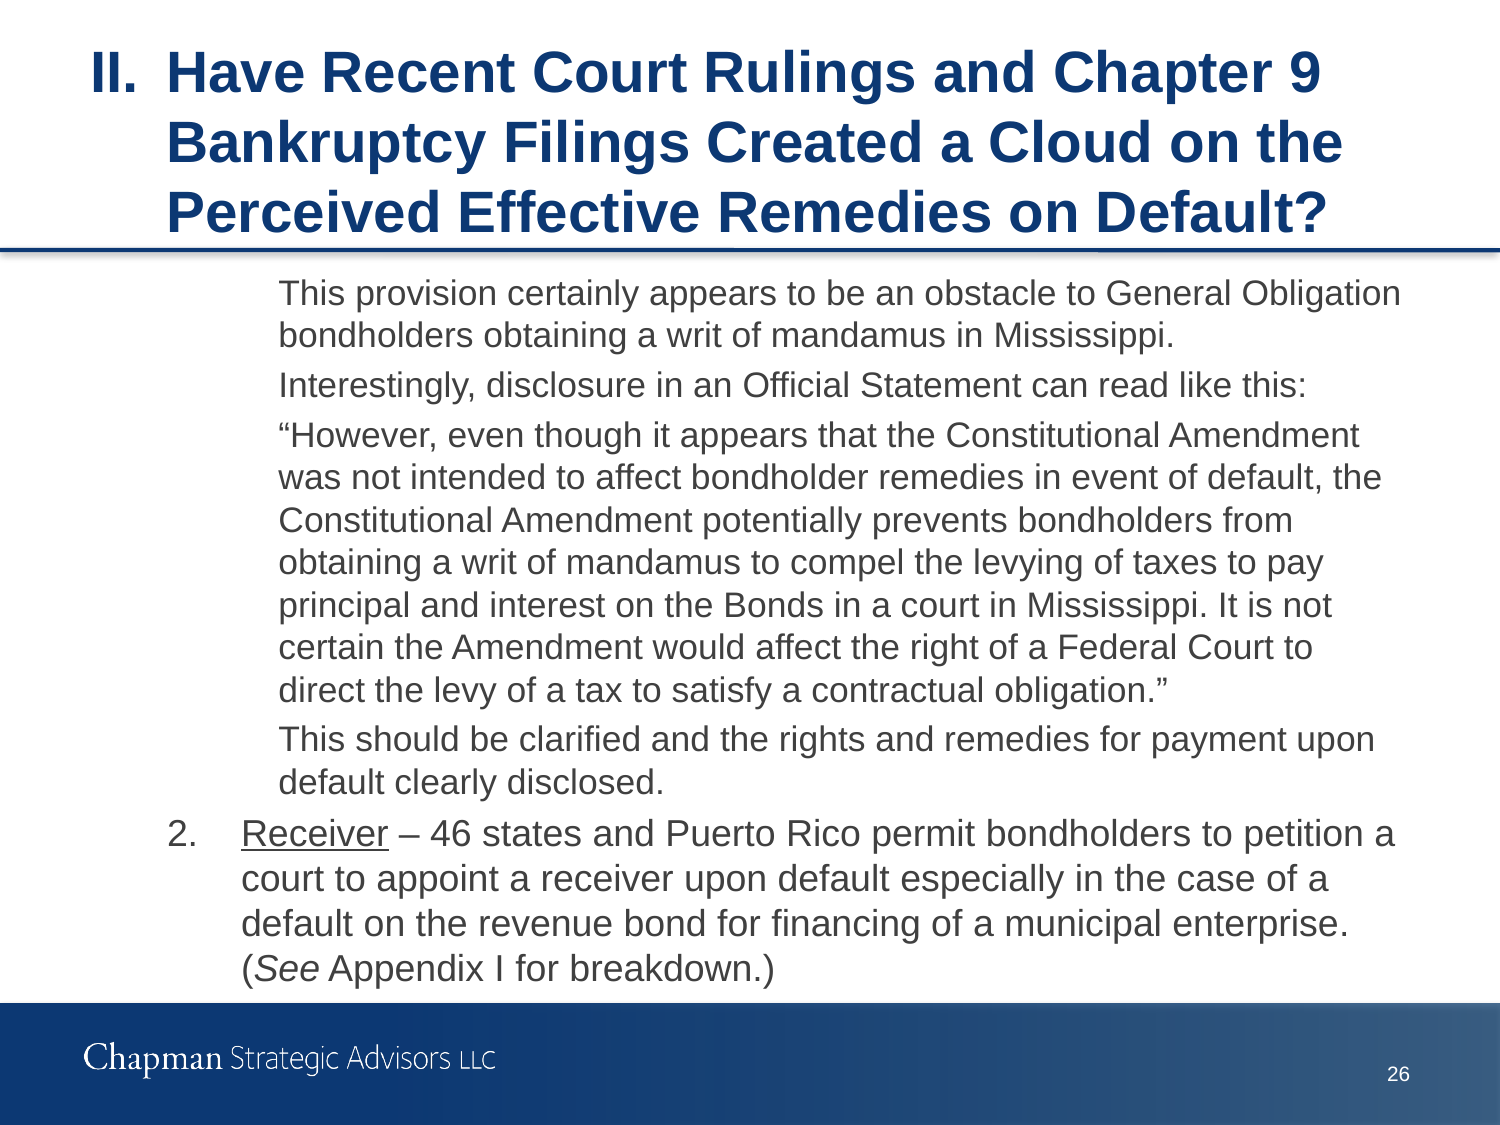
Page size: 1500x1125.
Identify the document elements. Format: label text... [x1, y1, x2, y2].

slide_number 26 [1074, 1052, 1425, 1113]
list This provision certainly appears to be an obstacle to General Obligation bondholders obtaining a writ of mandamus in Mississippi. Interestingly, disclosure in an Official Statement can read like this: “However, even though it appears that the Constitutional Amendment was not intended to affect bondholder remedies in event of default, the Constitutional Amendment potentially prevents bondholders from obtaining a writ of mandamus to compel the levying of taxes to pay principal and interest on the Bonds in a court in Mississippi. It is not certain the Amendment would affect the right of a Federal Court to direct the levy of a tax to satisfy a contractual obligation.” This should be clarified and the rights and remedies for payment upon default clearly disclosed. 2. Receiver – 46 states and Puerto Rico permit bondholders to petition a court to appoint a receiver upon default especially in the case of a default on the revenue bond for financing of a municipal enterprise. (See Appendix I for breakdown.) [75, 262, 1425, 1005]
title II. Have Recent Court Rulings and Chapter 9 Bankruptcy Filings Created a Cloud on the Perceived Effective Remedies on Default? [75, 45, 1425, 233]
